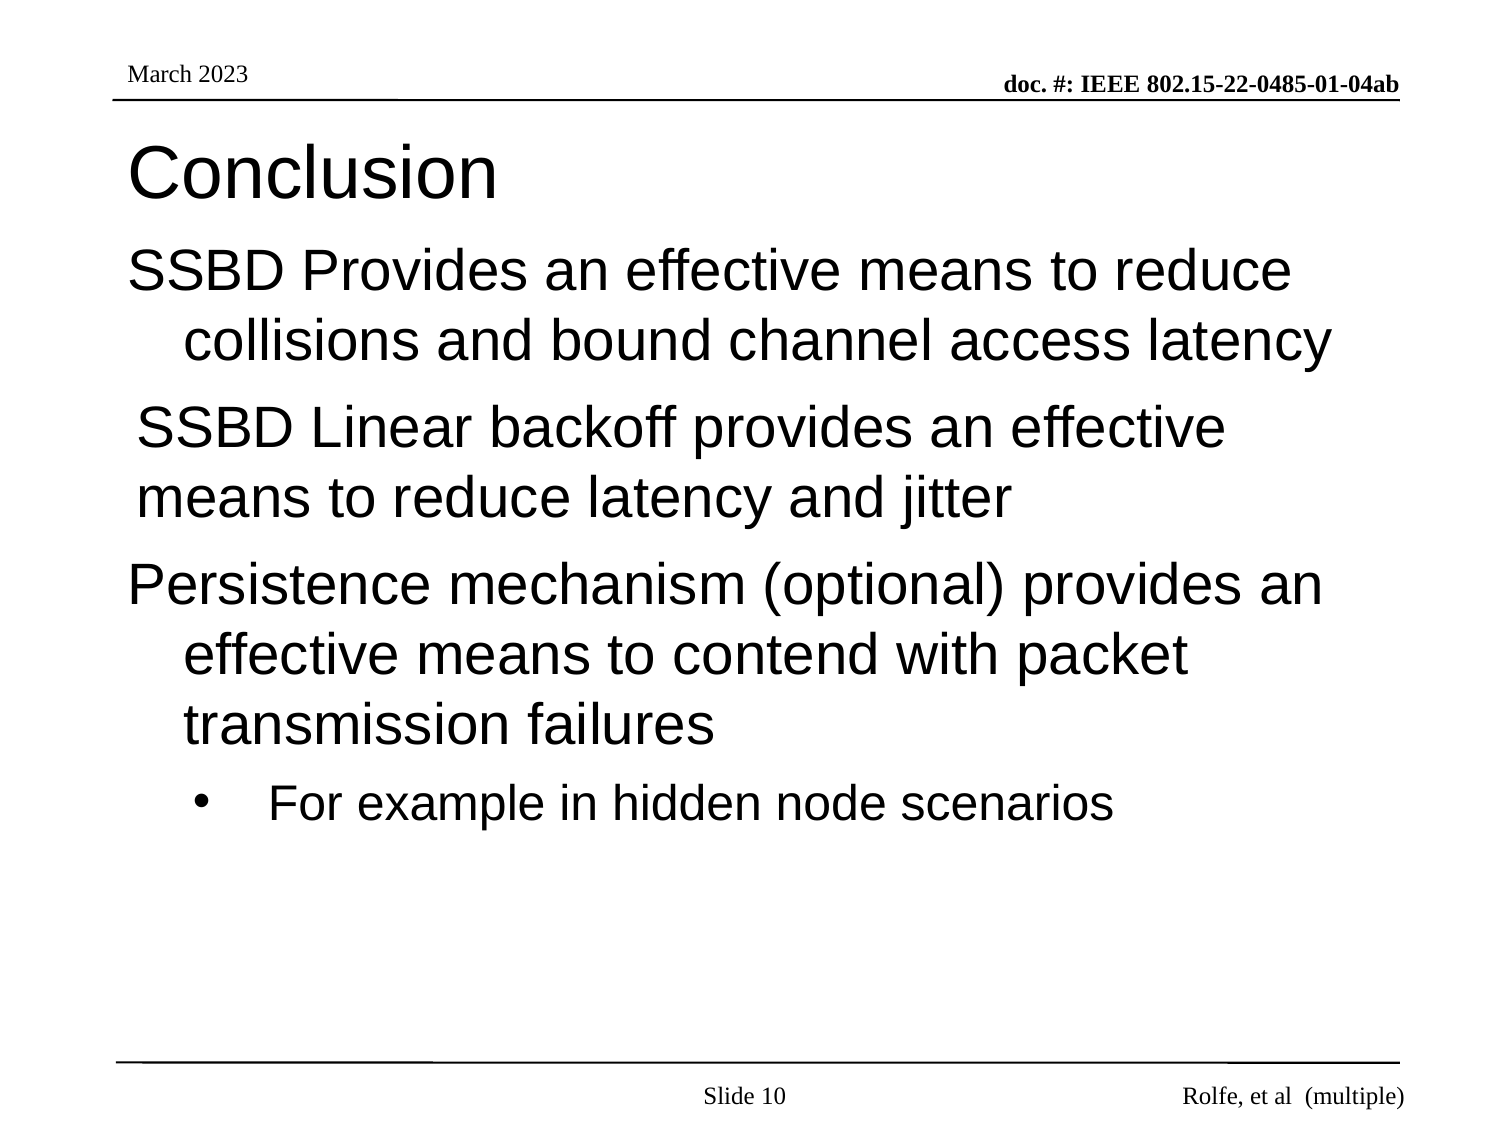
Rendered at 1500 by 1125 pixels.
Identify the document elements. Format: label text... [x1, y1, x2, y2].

list SSBD Provides an effective means to reduce collisions and bound channel access latency SSBD Linear backoff provides an effective means to reduce latency and jitter Persistence mechanism (optional) provides an effective means to contend with packet transmission failures For example in hidden node scenarios [112, 224, 1400, 1024]
title Conclusion [112, 112, 1399, 224]
slide_number Slide 10 [690, 1075, 799, 1115]
